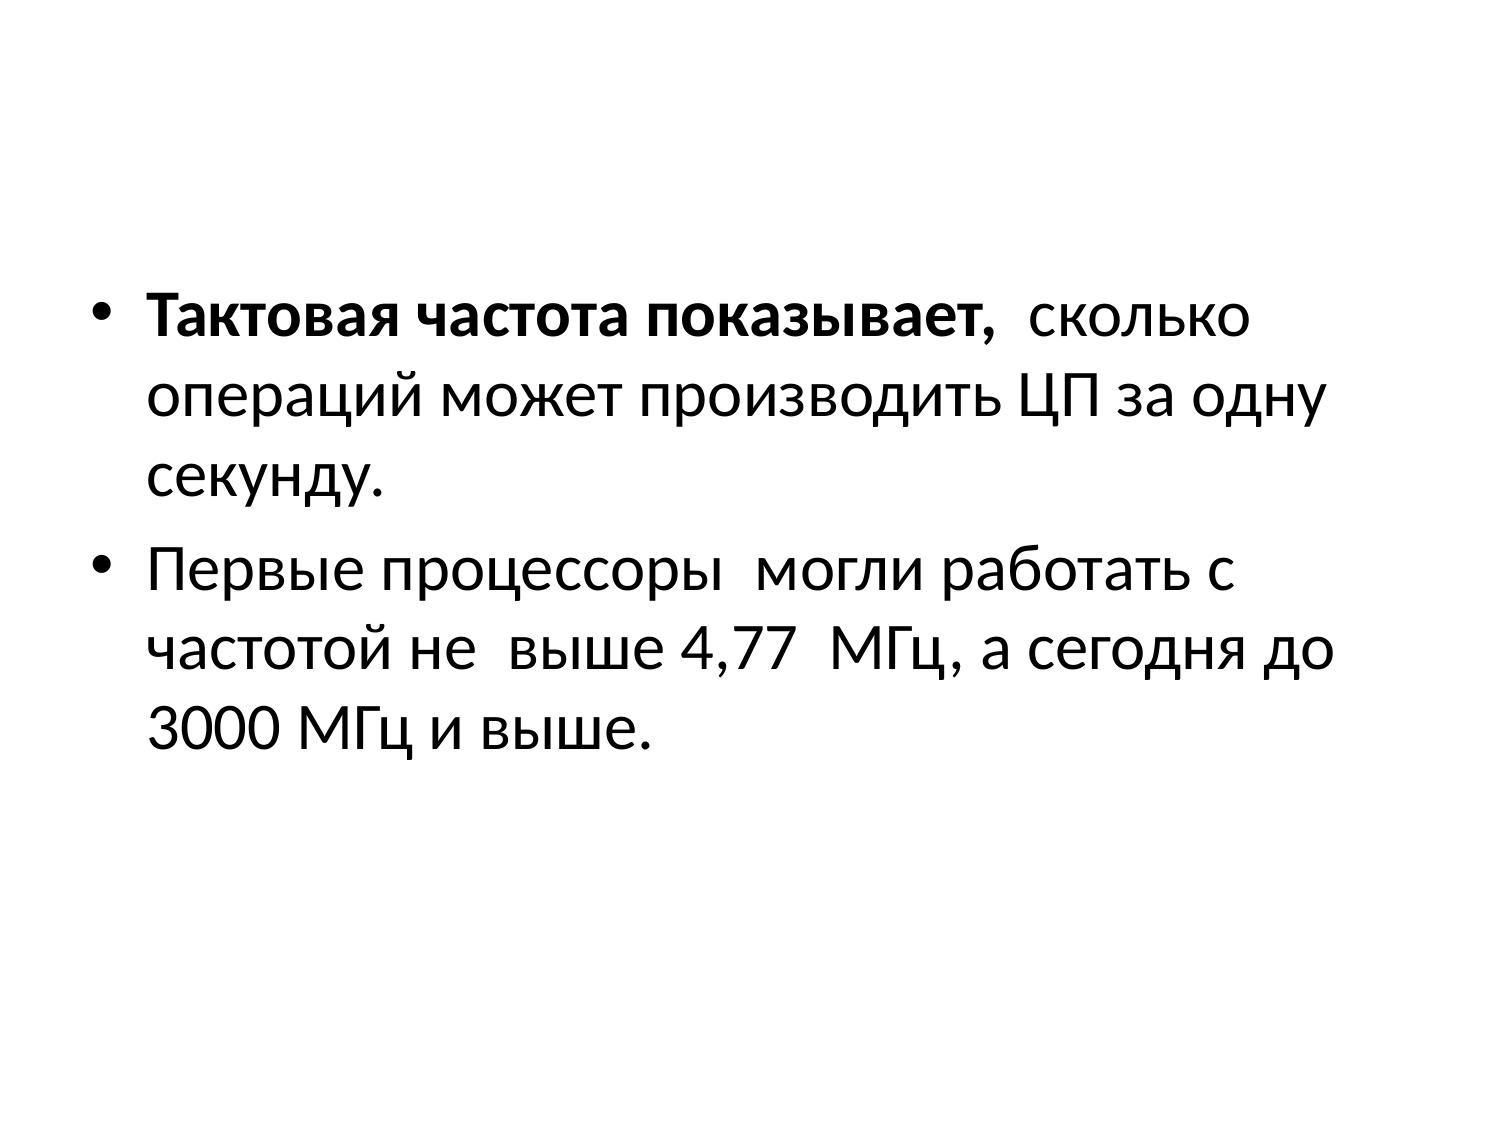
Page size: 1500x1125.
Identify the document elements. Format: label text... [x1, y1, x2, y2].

list Тактовая частота показывает, сколько операций может производить ЦП за одну секунду. Первые процессоры могли работать с частотой не выше 4,77 МГц, а сегодня до 3000 МГц и выше. [74, 262, 1426, 1006]
